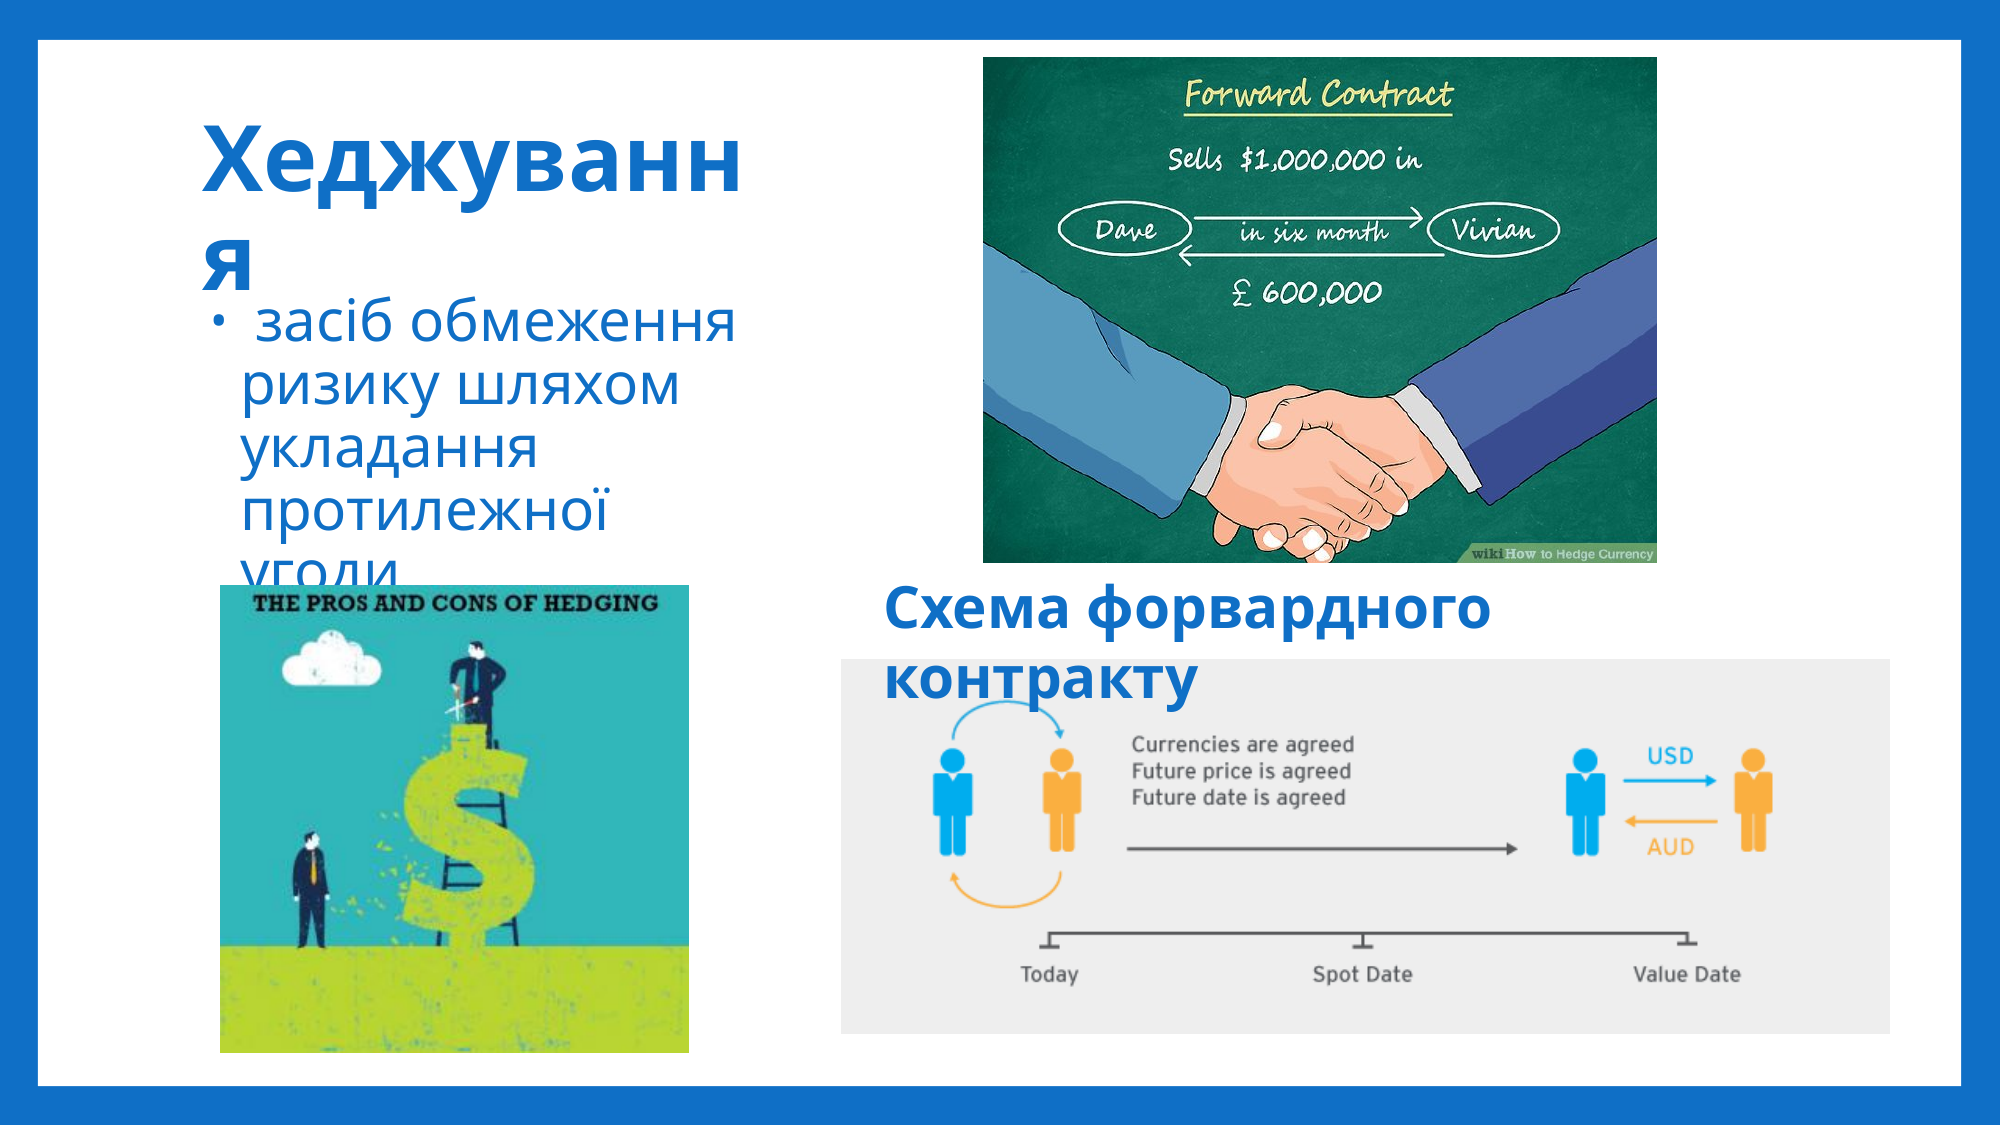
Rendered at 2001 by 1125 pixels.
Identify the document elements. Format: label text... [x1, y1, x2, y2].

picture [219, 585, 690, 1054]
picture [982, 57, 1657, 563]
title Хеджування [187, 99, 809, 283]
picture [840, 659, 1890, 1034]
text_box Схема форвардного контракту [868, 562, 1735, 657]
list засіб обмеження ризику шляхом укладання протилежної угоди. [187, 283, 809, 947]
